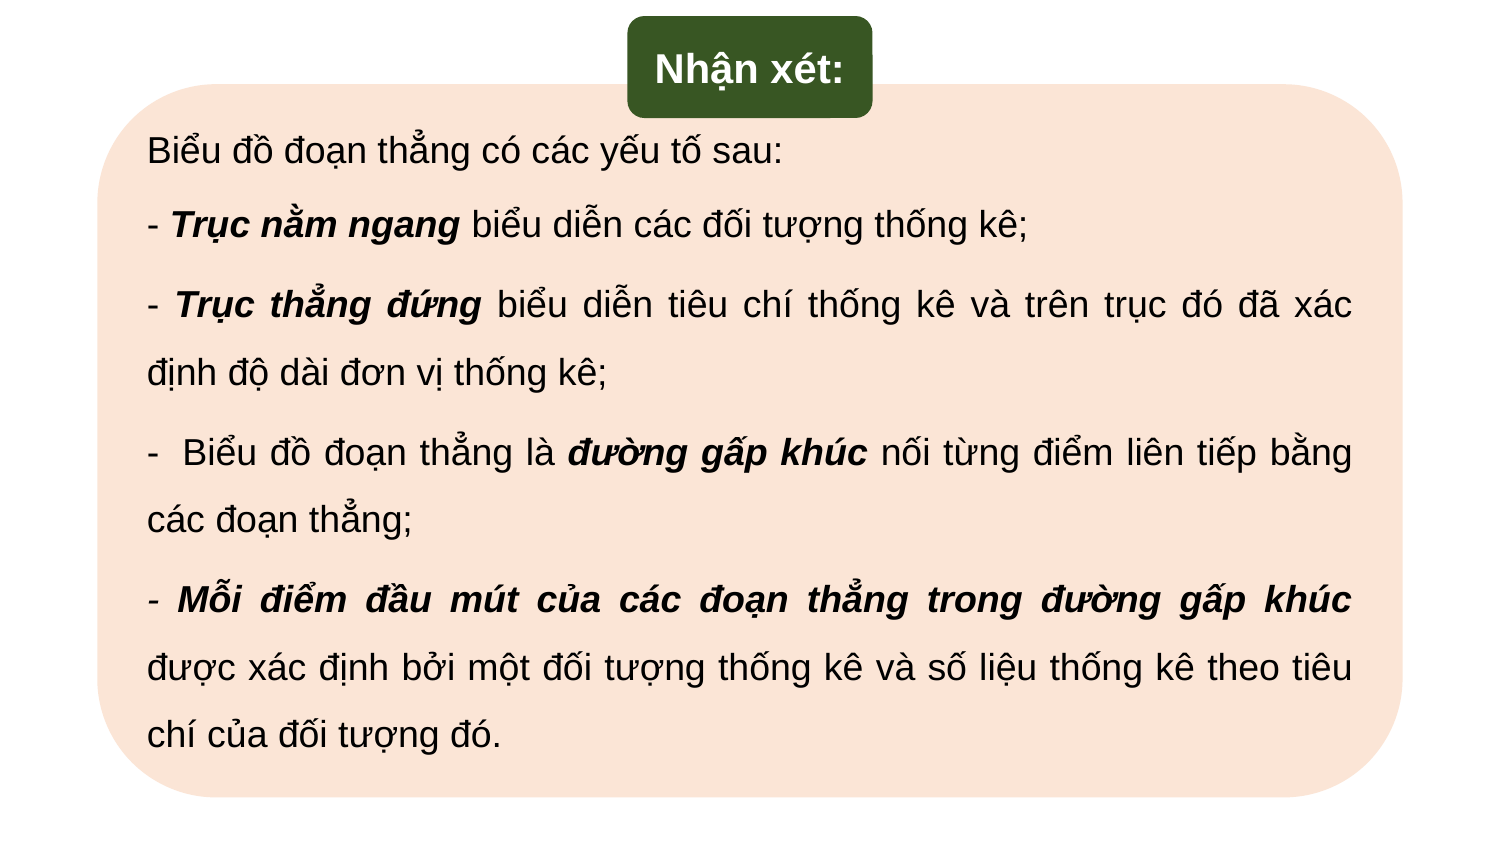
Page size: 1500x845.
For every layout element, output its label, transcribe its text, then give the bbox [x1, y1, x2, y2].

text_box Biểu đồ đoạn thẳng có các yếu tố sau: - Trục nằm ngang biểu diễn các đối tượng thống kê; - Trục thẳng đứng biểu diễn tiêu chí thống kê và trên trục đó đã xác định độ dài đơn vị thống kê; - Biểu đồ đoạn thẳng là đường gấp khúc nối từng điểm liên tiếp bằng các đoạn thẳng; - Mỗi điểm đầu mút của các đoạn thẳng trong đường gấp khúc được xác định bởi một đối tượng thống kê và số liệu thống kê theo tiêu chí của đối tượng đó. [97, 84, 1403, 798]
text_box Nhận xét: [626, 14, 874, 120]
